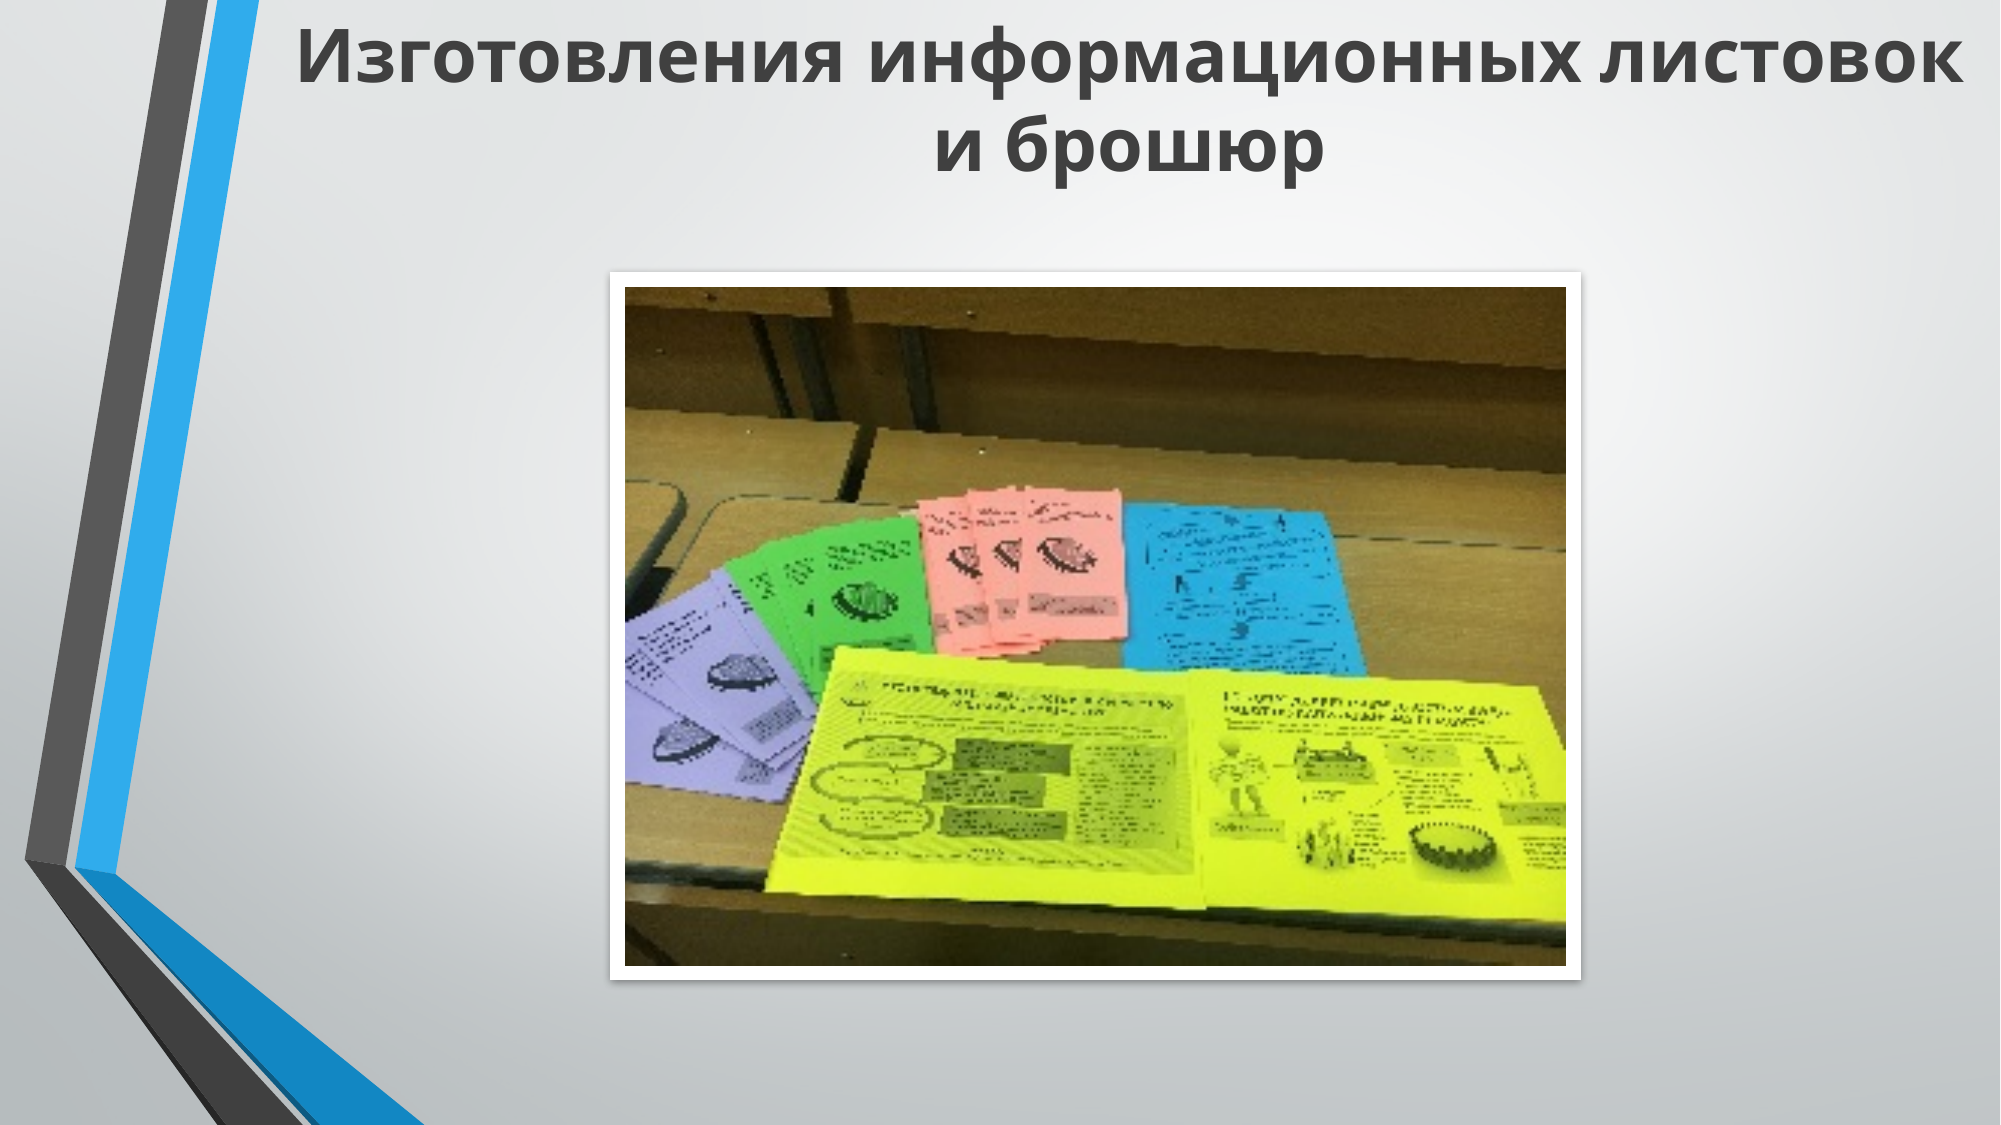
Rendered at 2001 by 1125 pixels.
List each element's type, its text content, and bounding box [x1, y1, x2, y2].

title Изготовления информационных листовок и брошюр [259, 0, 2000, 195]
picture [624, 286, 1567, 966]
